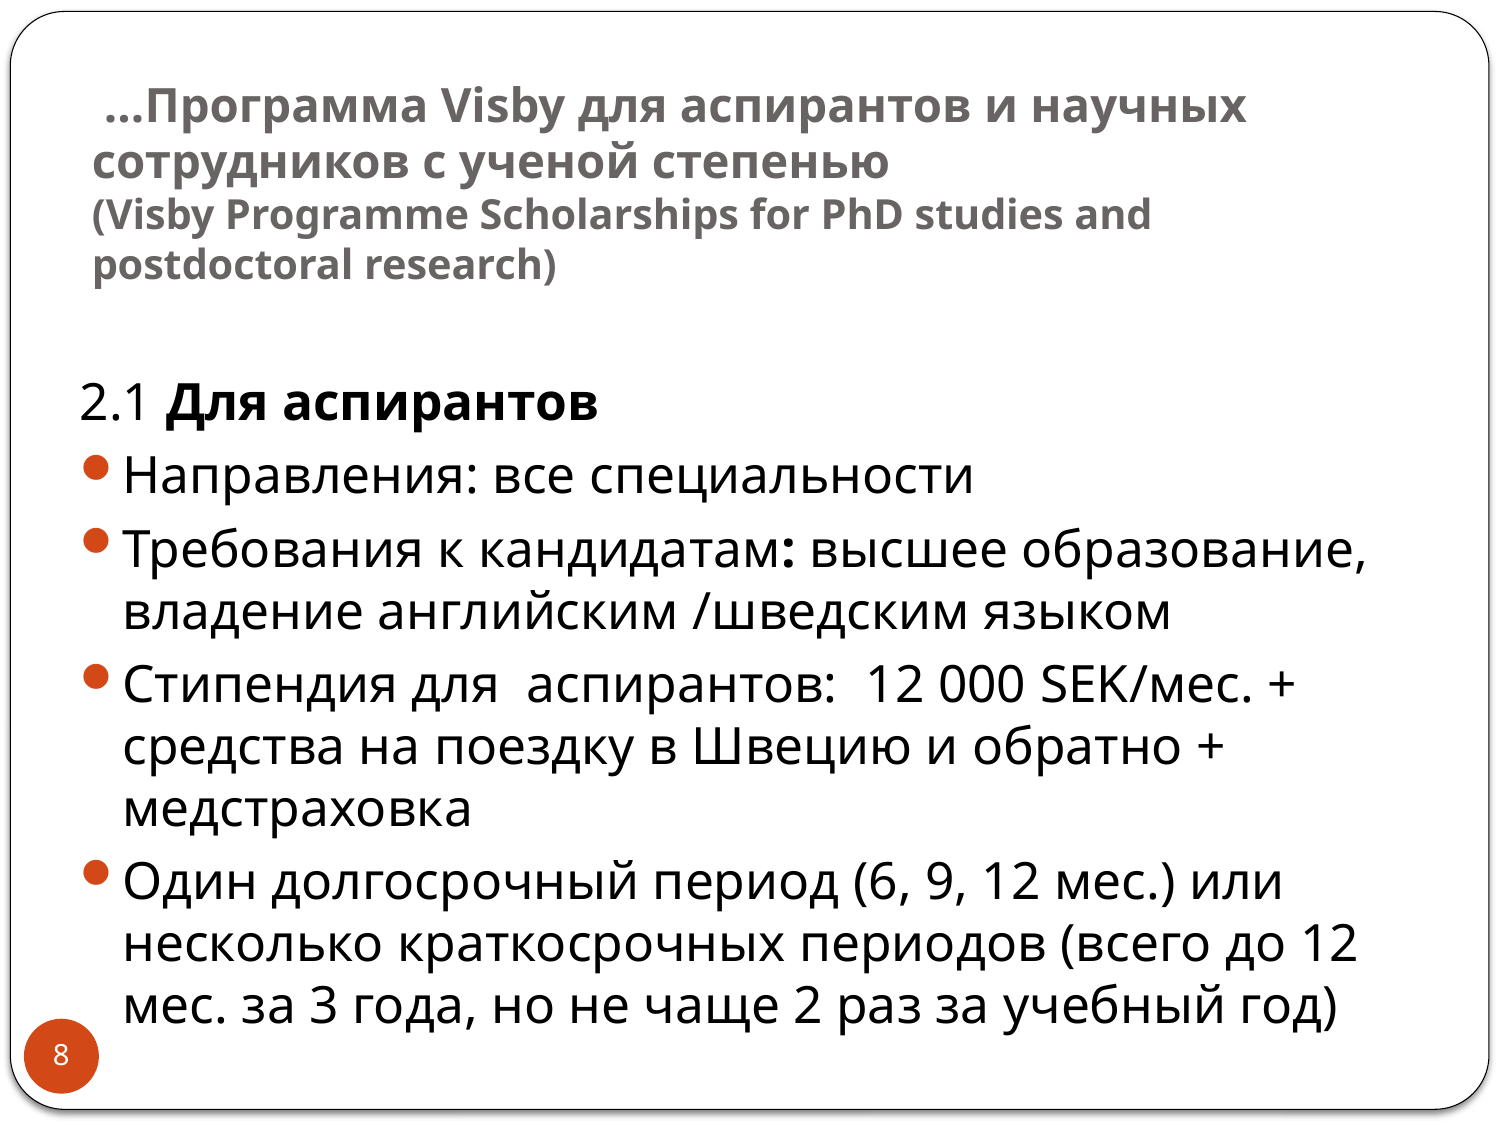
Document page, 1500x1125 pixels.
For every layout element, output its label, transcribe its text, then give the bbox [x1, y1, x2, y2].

slide_number 8 [23, 1018, 99, 1094]
title …Программа Visby для аспирантов и научных сотрудников с ученой степенью (Visby Programme Scholarships for PhD studies and postdoctoral research) [76, 66, 1427, 303]
list 2.1 Для аспирантов Направления: все специальности Требования к кандидатам: высшее образование, владение английским /шведским языком Стипендия для аспирантов: 12 000 SEK/мес. + средства на поездку в Швецию и обратно + медстраховка Один долгосрочный период (6, 9, 12 мес.) или несколько краткосрочных периодов (всего до 12 мес. за 3 года, но не чаще 2 раз за учебный год) [64, 361, 1459, 1047]
